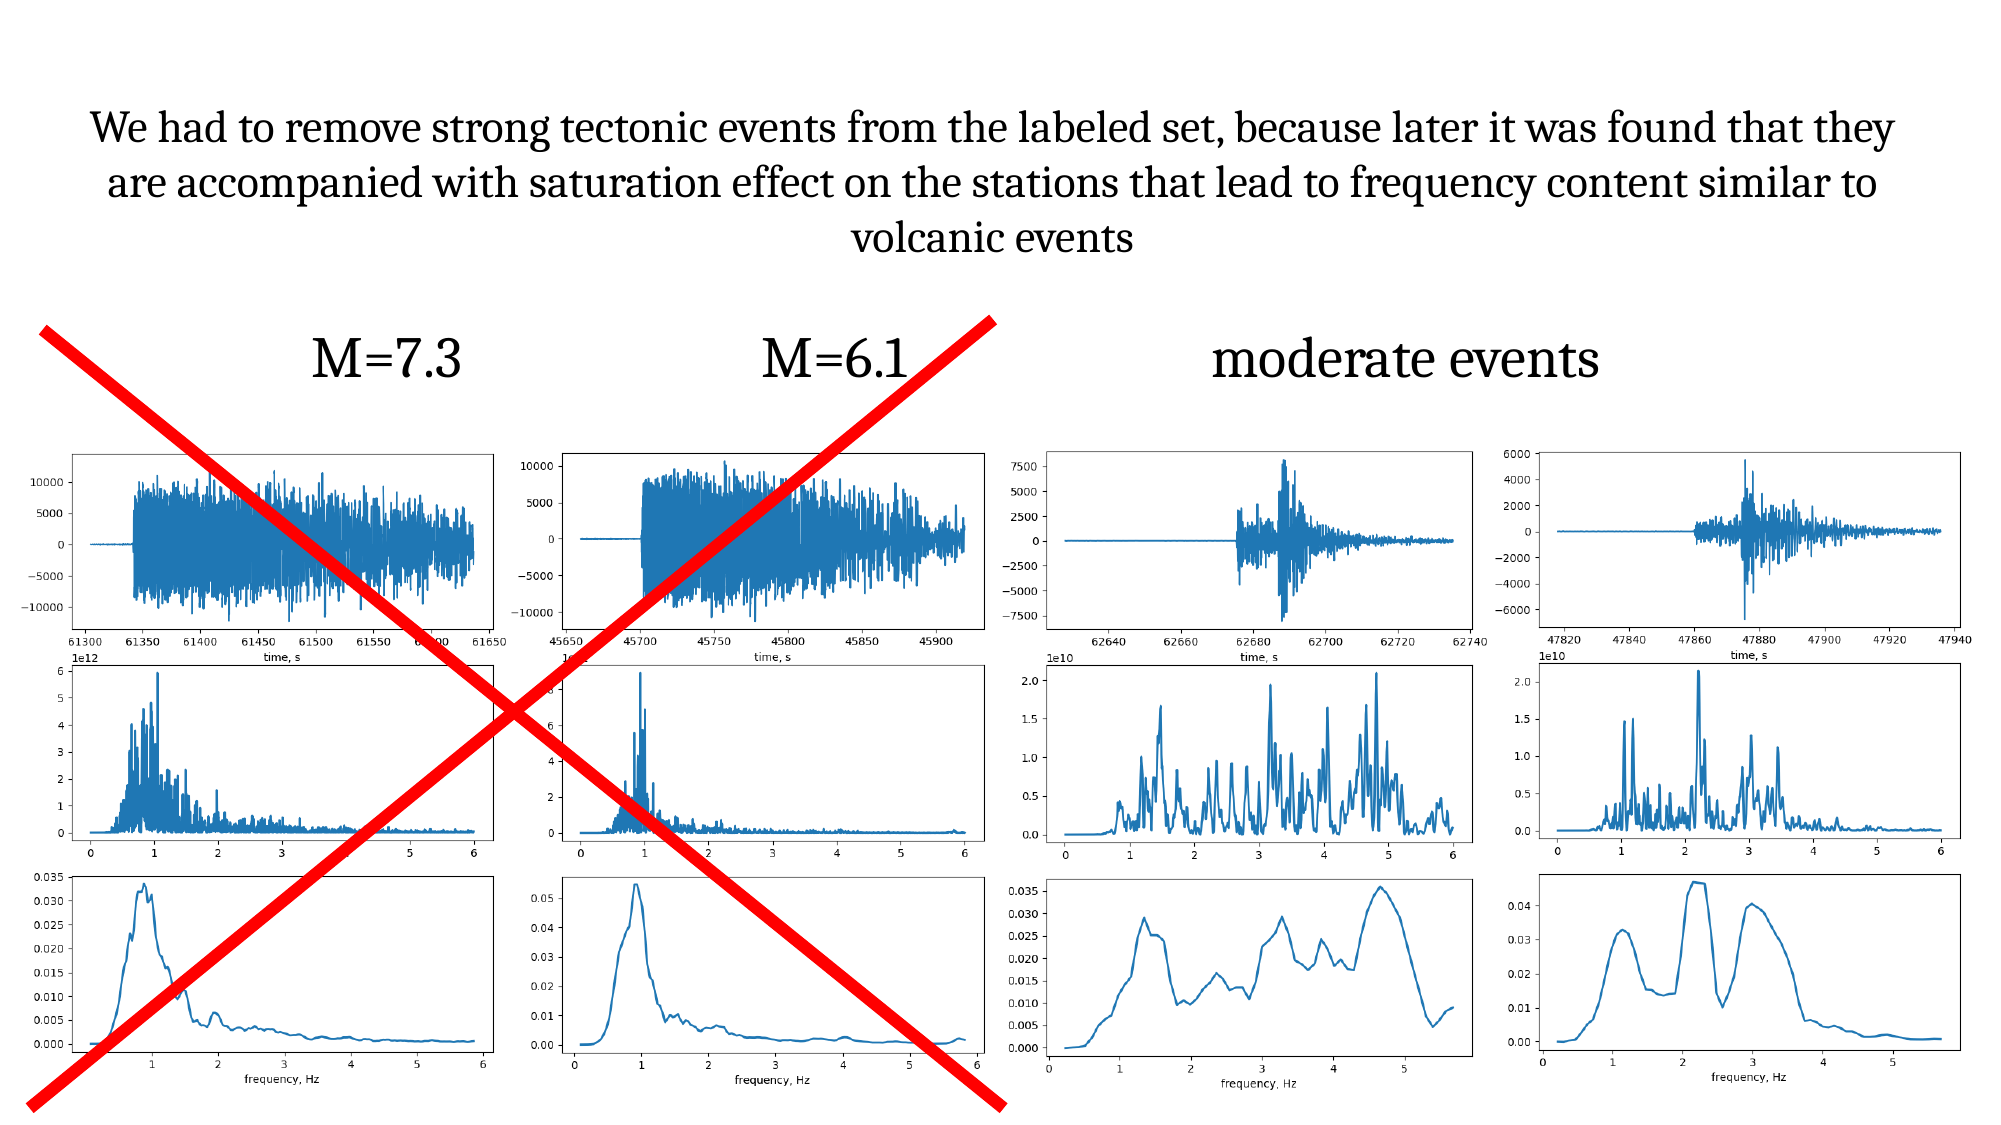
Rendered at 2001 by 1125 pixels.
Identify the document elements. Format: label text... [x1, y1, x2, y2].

list M=7.3 M=6.1 moderate events [1004, 319, 1871, 415]
text_box We had to remove strong tectonic events from the labeled set, because later it was found that they are accompanied with saturation effect on the stations that lead to frequency content similar to volcanic events [49, 88, 1938, 269]
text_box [29, 319, 1004, 1109]
picture [18, 447, 29, 1089]
picture [1004, 441, 1978, 1094]
